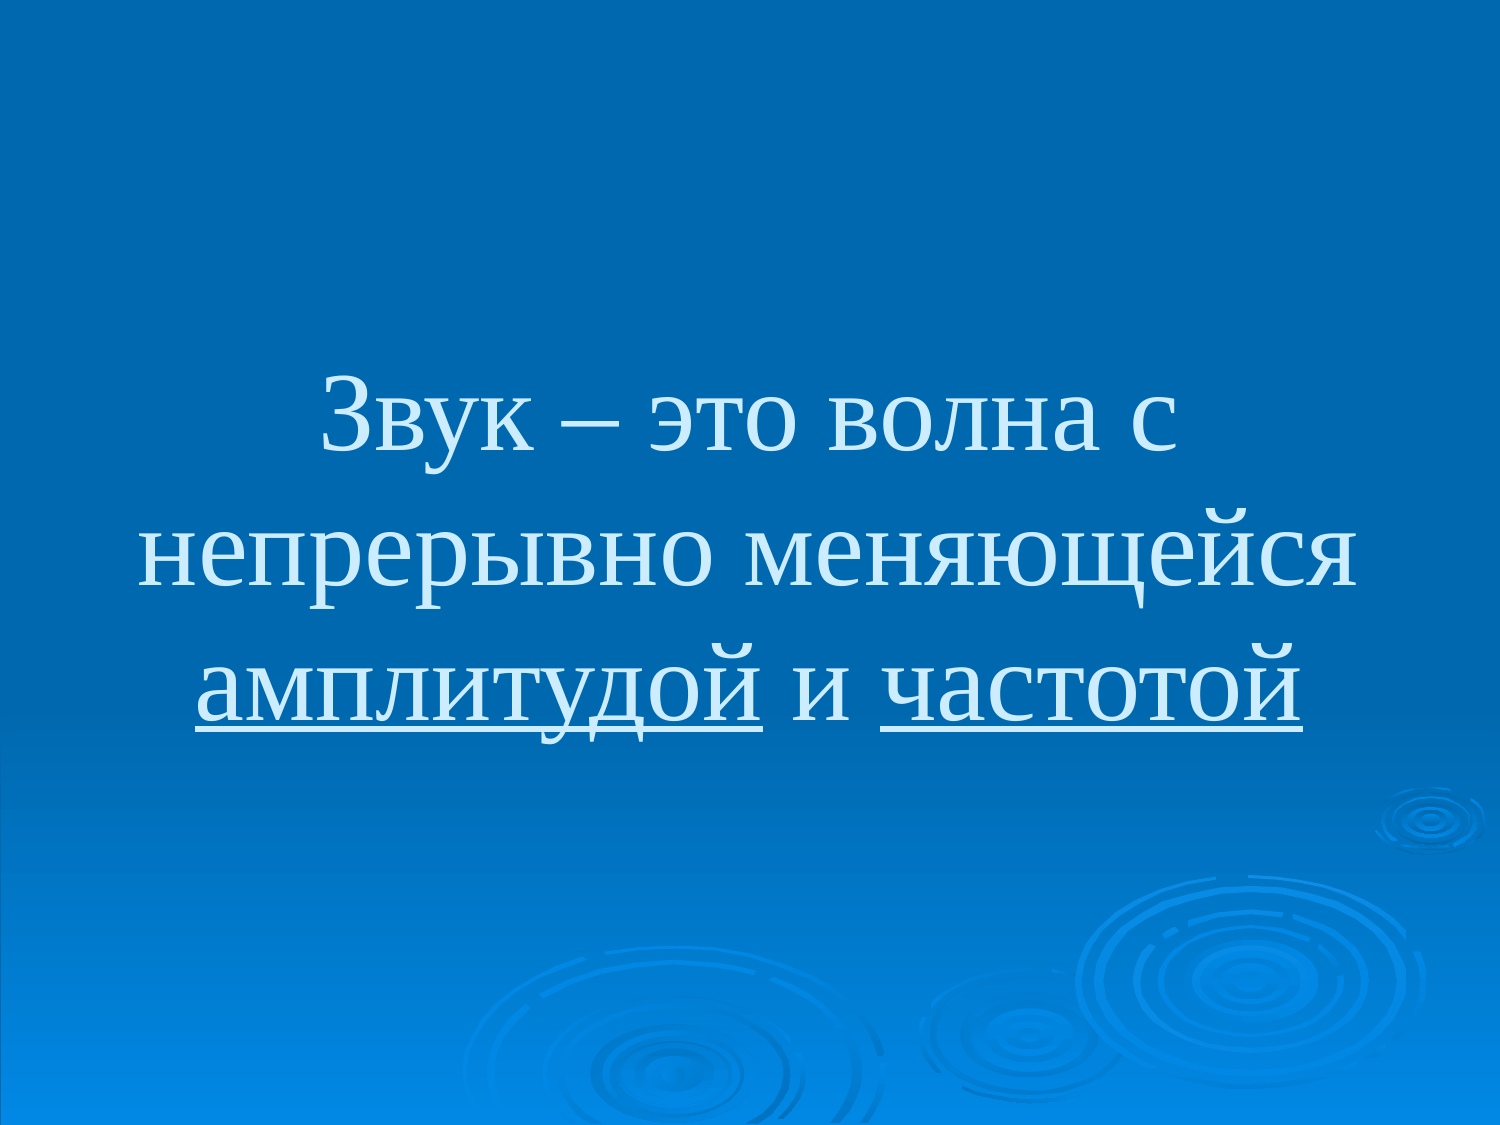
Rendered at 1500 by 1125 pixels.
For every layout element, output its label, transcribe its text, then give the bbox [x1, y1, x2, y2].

title Звук – это волна с непрерывно меняющейся амплитудой и частотой [74, 44, 1424, 1036]
